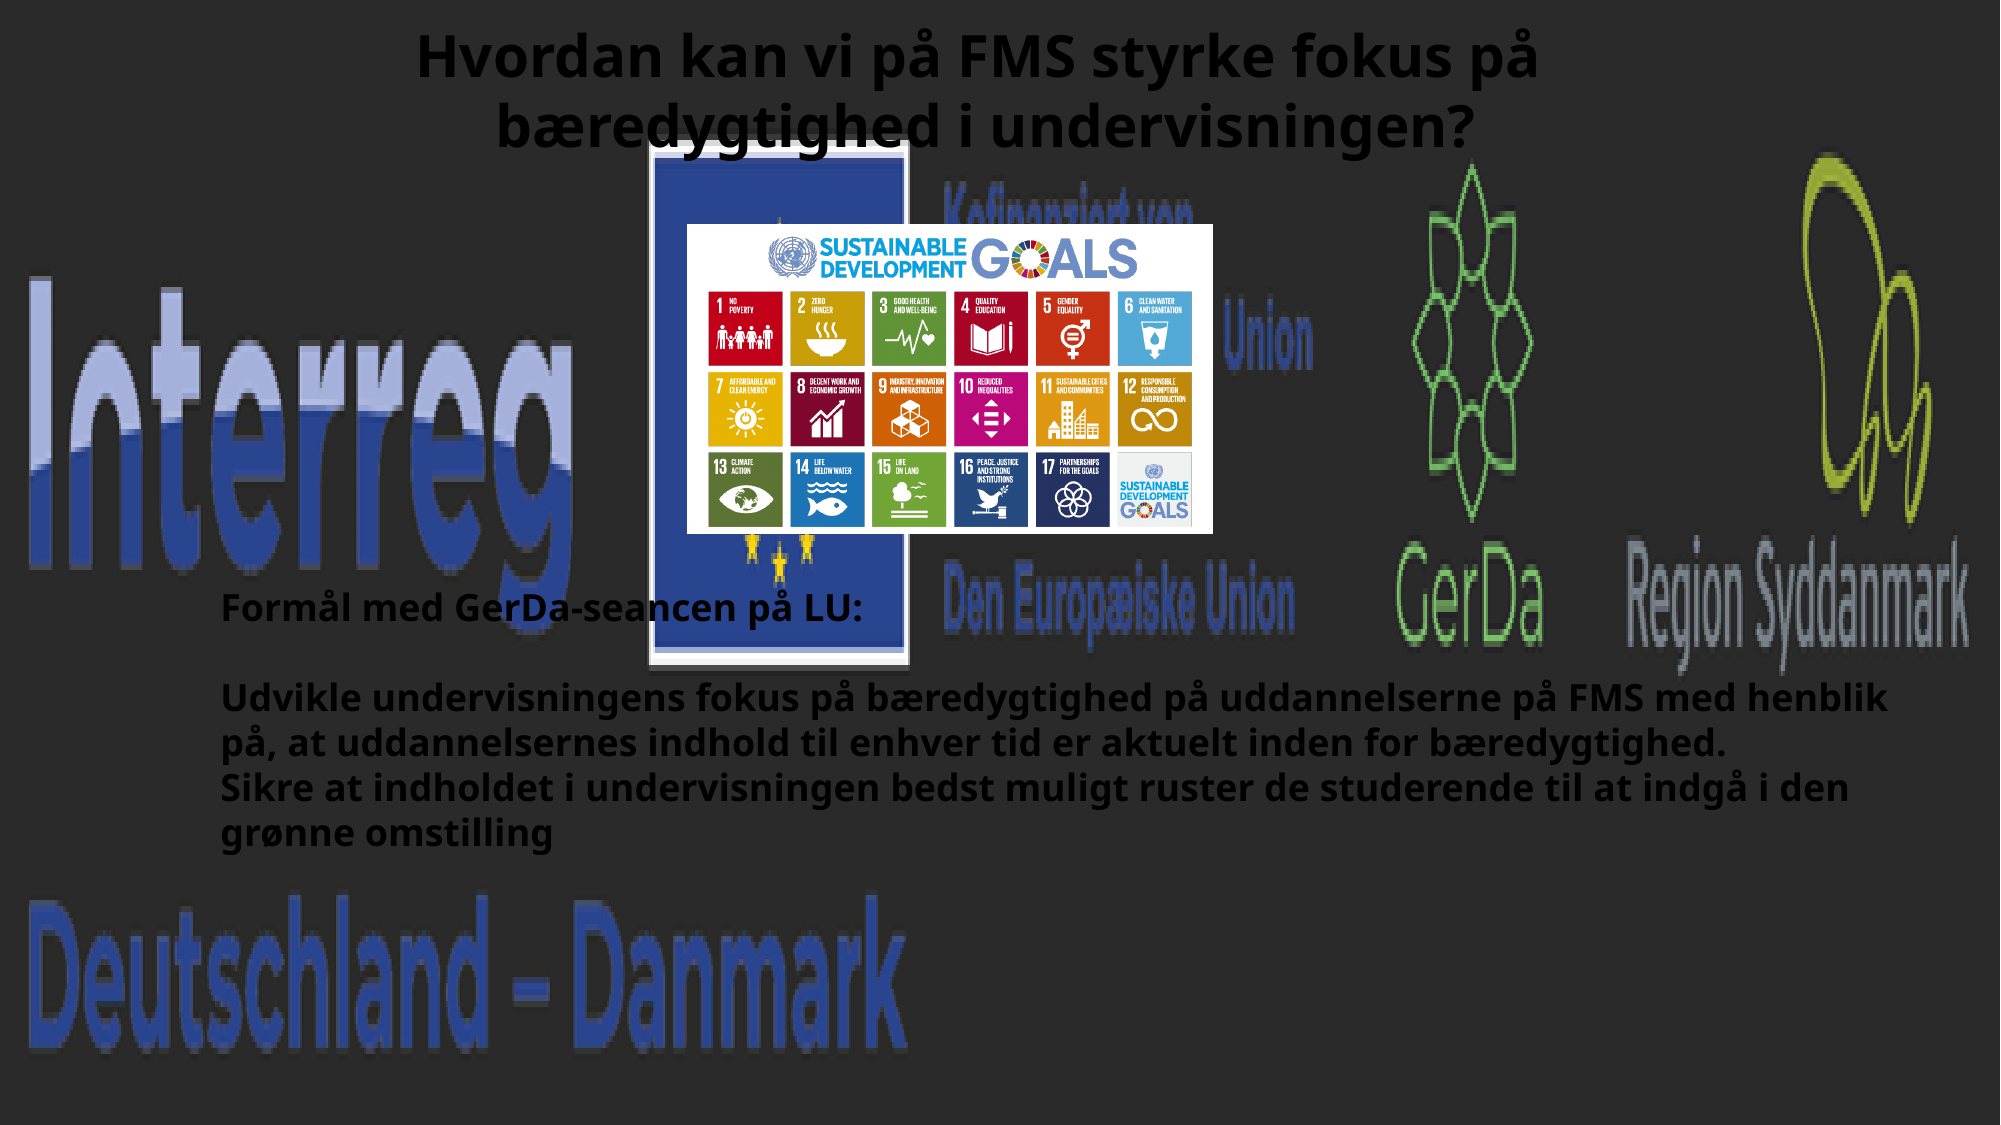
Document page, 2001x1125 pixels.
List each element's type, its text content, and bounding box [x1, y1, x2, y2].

text_box Formål med GerDa-seancen på LU: Udvikle undervisningens fokus på bæredygtighed på uddannelserne på FMS med henblik på, at uddannelsernes indhold til enhver tid er aktuelt inden for bæredygtighed. Sikre at indholdet i undervisningen bedst muligt ruster de studerende til at indgå i den grønne omstilling [205, 576, 1947, 862]
picture [0, 0, 2000, 1125]
text_box Hvordan kan vi på FMS styrke fokus på bæredygtighed i undervisningen? [388, 11, 1583, 167]
